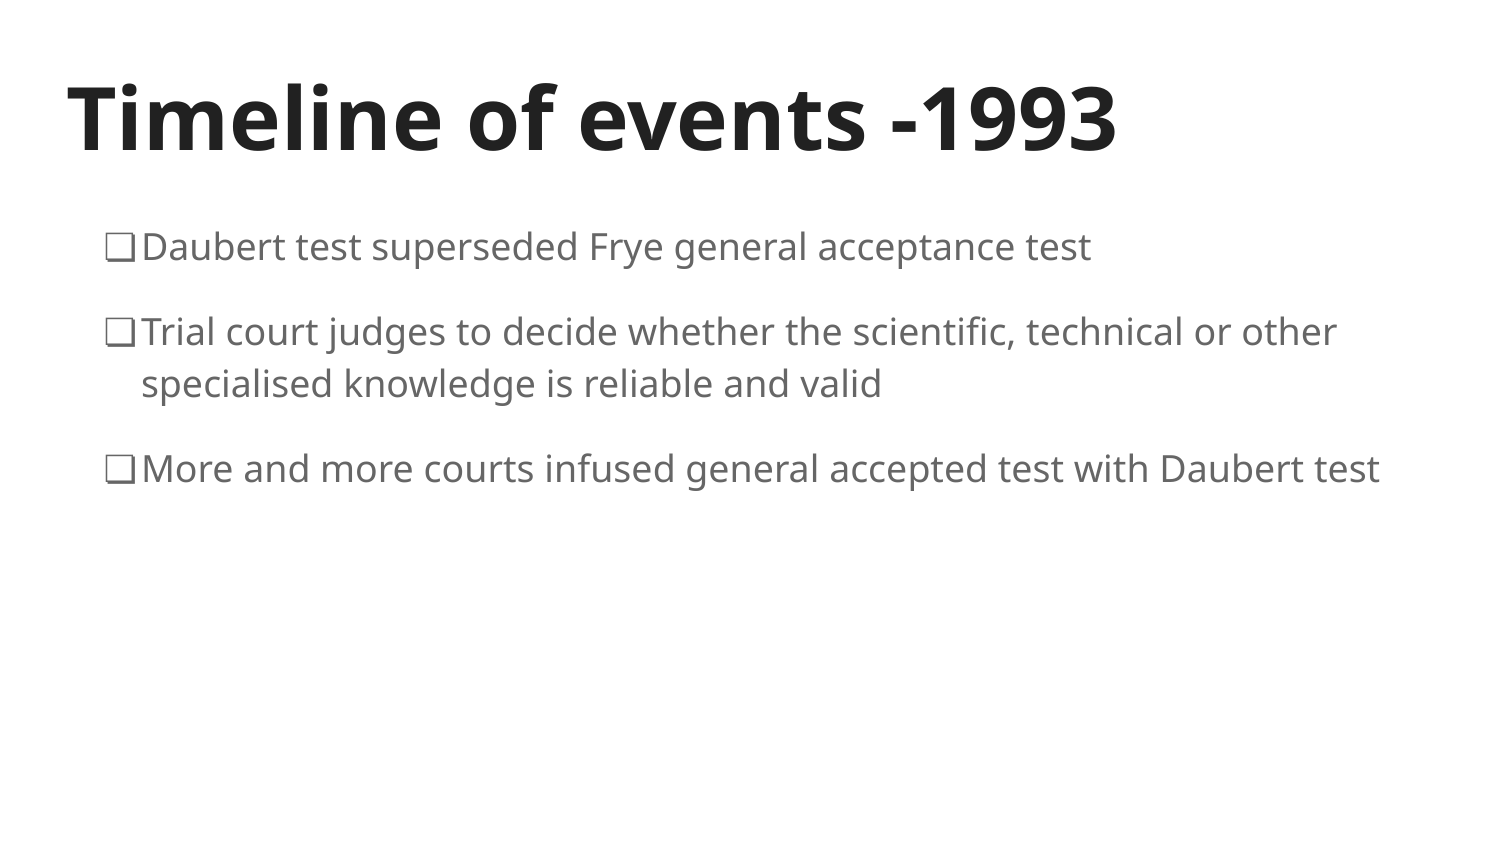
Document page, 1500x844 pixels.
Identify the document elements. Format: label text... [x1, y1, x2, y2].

title Timeline of events -1993 [51, 48, 1449, 180]
list Daubert test superseded Frye general acceptance test Trial court judges to decide whether the scientific, technical or other specialised knowledge is reliable and valid More and more courts infused general accepted test with Daubert test [51, 201, 1449, 750]
